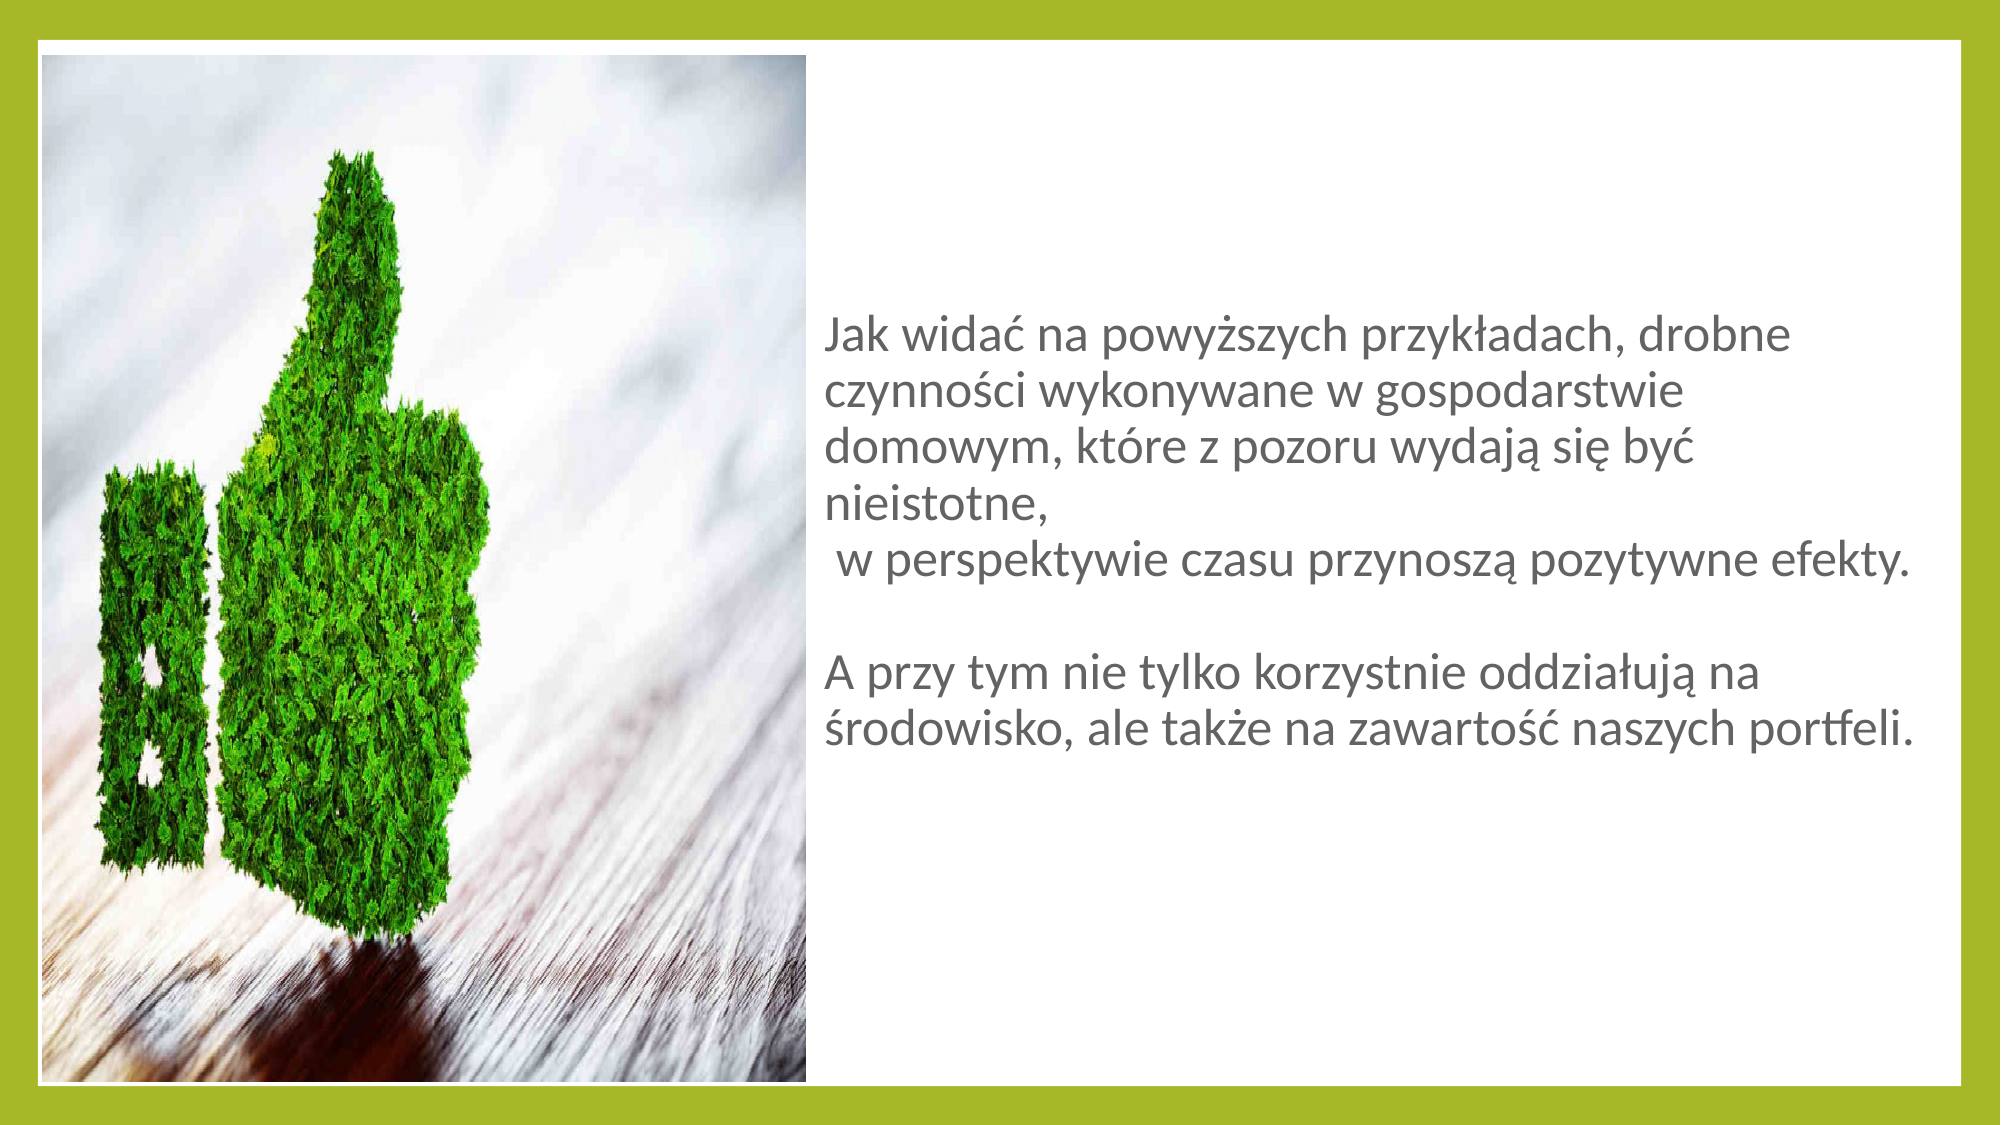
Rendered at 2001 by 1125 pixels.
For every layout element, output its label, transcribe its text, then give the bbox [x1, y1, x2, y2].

title Jak widać na powyższych przykładach, drobne czynności wykonywane w gospodarstwie domowym, które z pozoru wydają się być nieistotne, w perspektywie czasu przynoszą pozytywne efekty. A przy tym nie tylko korzystnie oddziałują na środowisko, ale także na zawartość naszych portfeli. [812, 291, 1940, 772]
picture [41, 55, 807, 1082]
